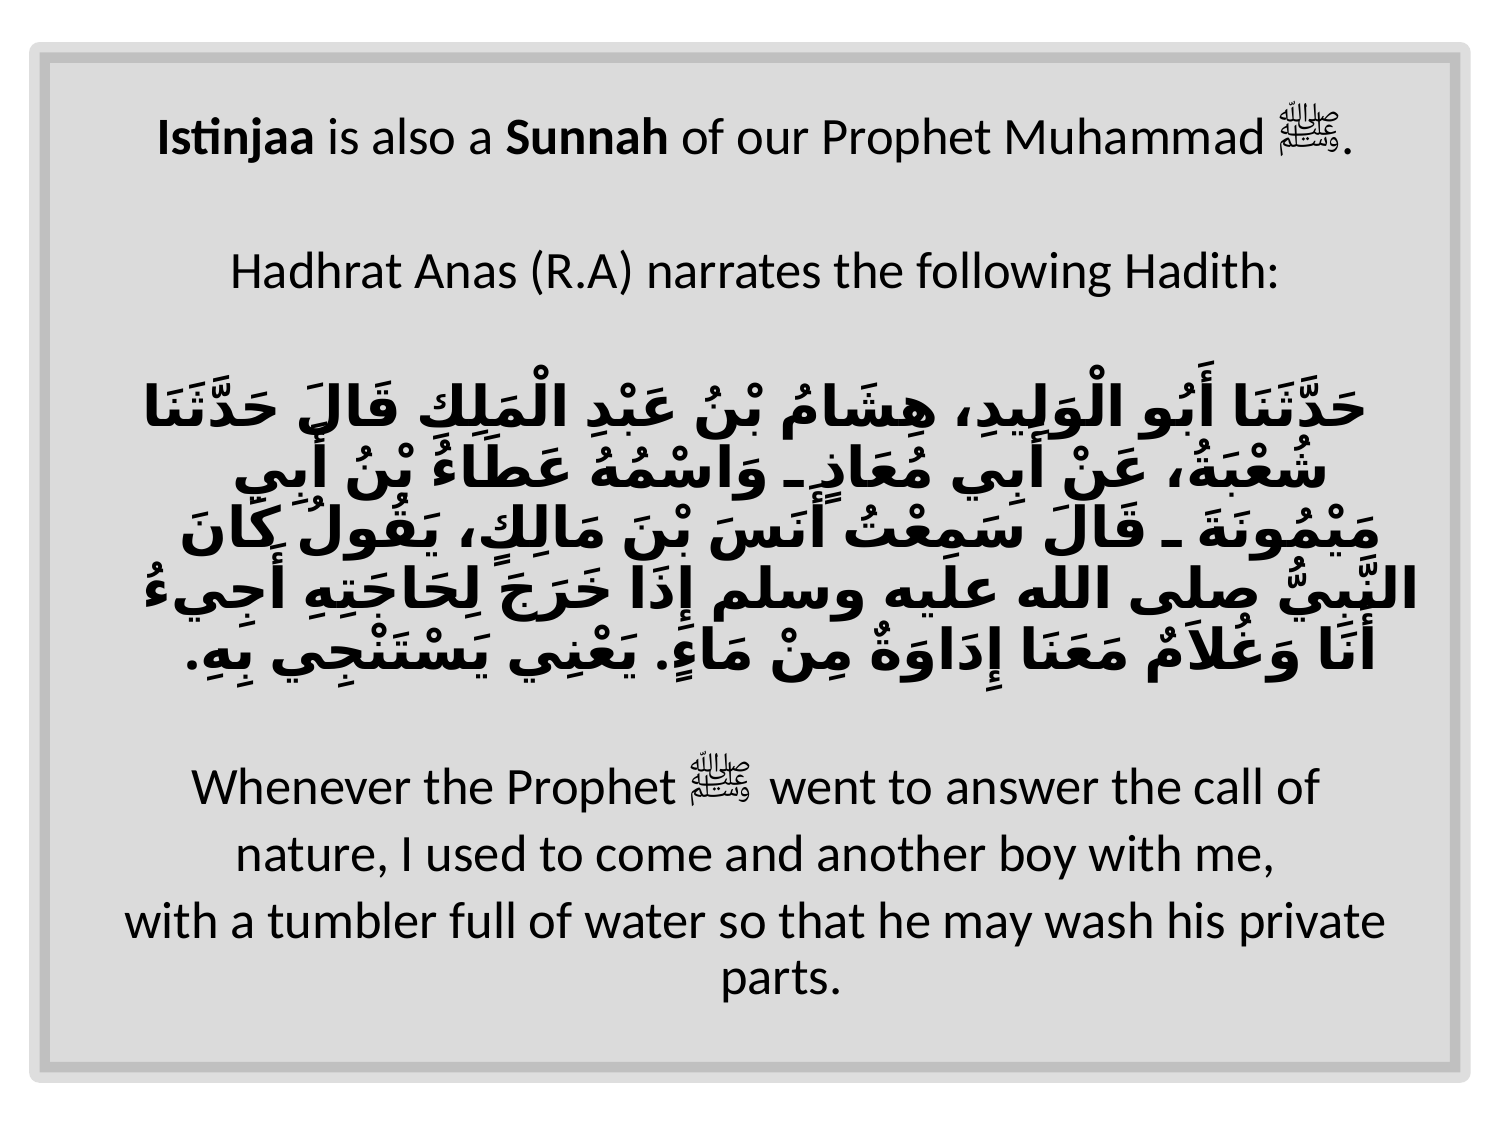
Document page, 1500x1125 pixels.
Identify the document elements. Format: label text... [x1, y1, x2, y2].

text_box [37, 50, 1462, 1074]
list ‏Istinjaa is also a Sunnah of our Prophet Muhammad ﷺ. Hadhrat Anas (R.A) narrates the following Hadith: حَدَّثَنَا أَبُو الْوَلِيدِ، هِشَامُ بْنُ عَبْدِ الْمَلِكِ قَالَ حَدَّثَنَا شُعْبَةُ، عَنْ أَبِي مُعَاذٍ ـ وَاسْمُهُ عَطَاءُ بْنُ أَبِي مَيْمُونَةَ ـ قَالَ سَمِعْتُ أَنَسَ بْنَ مَالِكٍ، يَقُولُ كَانَ النَّبِيُّ صلى الله عليه وسلم إِذَا خَرَجَ لِحَاجَتِهِ أَجِيءُ أَنَا وَغُلاَمٌ مَعَنَا إِدَاوَةٌ مِنْ مَاءٍ‏.‏ يَعْنِي يَسْتَنْجِي بِهِ‏.‏ Whenever the Prophet ﷺ went to answer the call of nature, I used to come and another boy with me, with a tumbler full of water so that he may wash his private parts. [76, 101, 1436, 1035]
